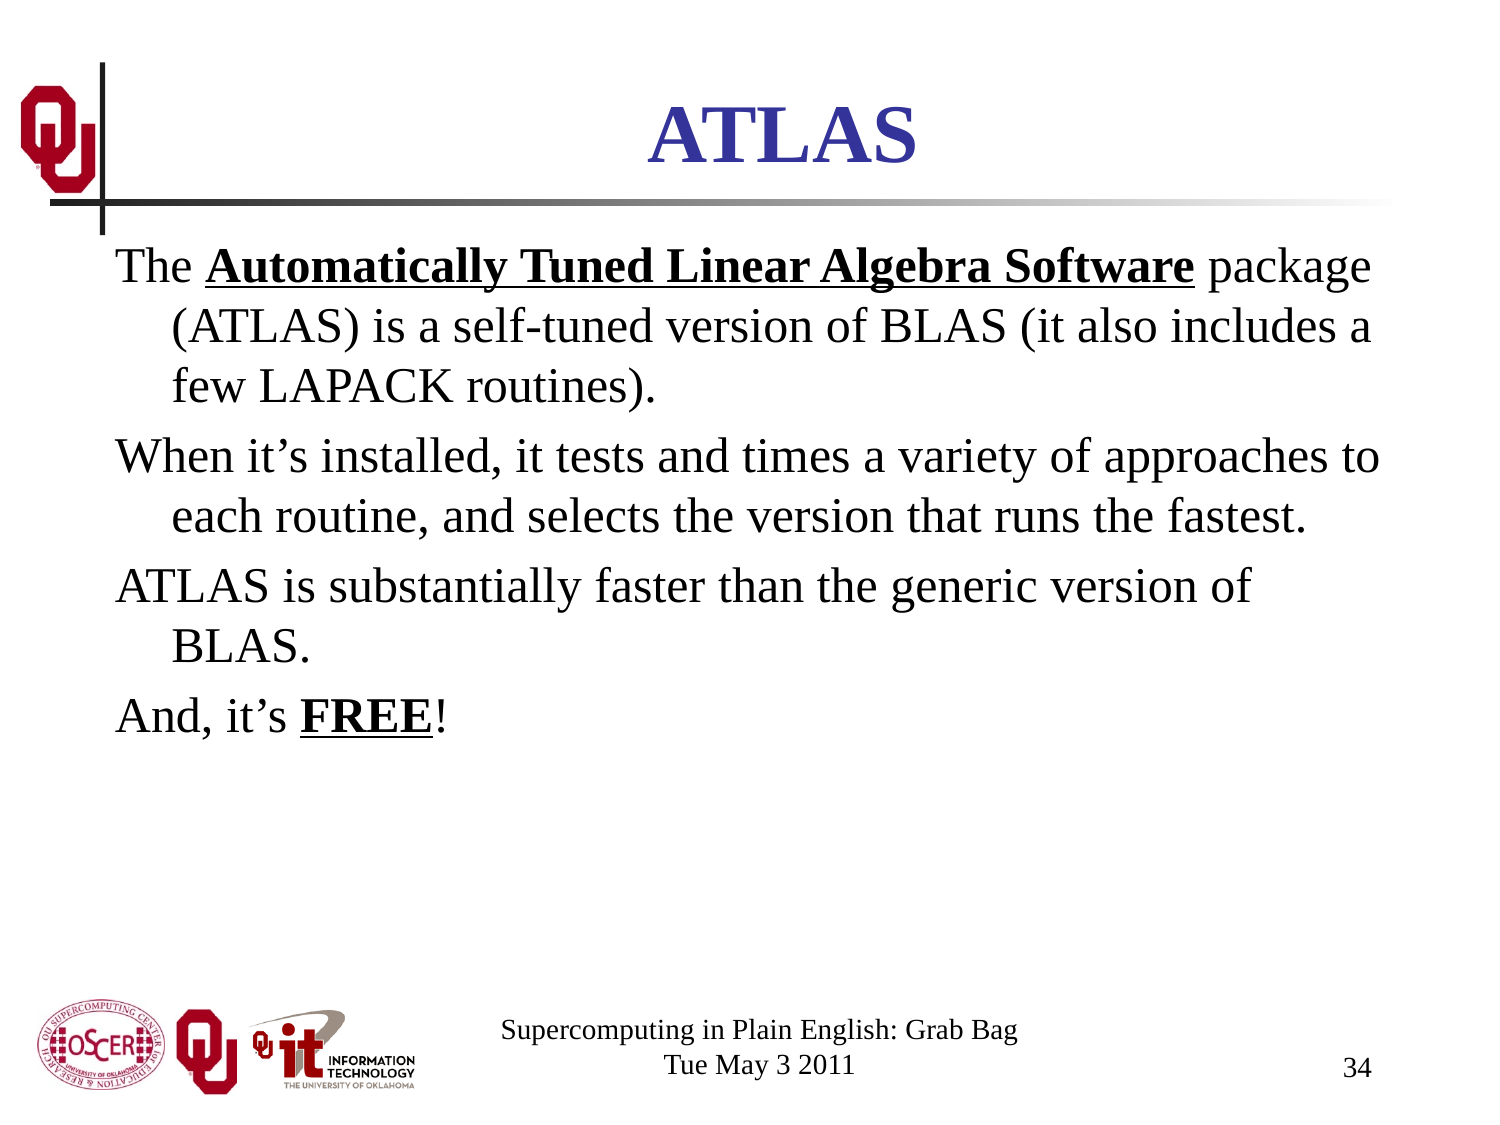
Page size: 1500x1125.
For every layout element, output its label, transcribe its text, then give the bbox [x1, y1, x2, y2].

footer Supercomputing in Plain English: Grab Bag Tue May 3 2011 [431, 1012, 1088, 1088]
title ATLAS [124, 74, 1442, 187]
picture [37, 999, 165, 1090]
list The Automatically Tuned Linear Algebra Software package (ATLAS) is a self-tuned version of BLAS (it also includes a few LAPACK routines). When it’s installed, it tests and times a variety of approaches to each routine, and selects the version that runs the fastest. ATLAS is substantially faster than the generic version of BLAS. And, it’s FREE! [99, 224, 1401, 988]
picture [18, 83, 97, 196]
slide_number 34 [1174, 1015, 1388, 1091]
picture [174, 999, 425, 1099]
